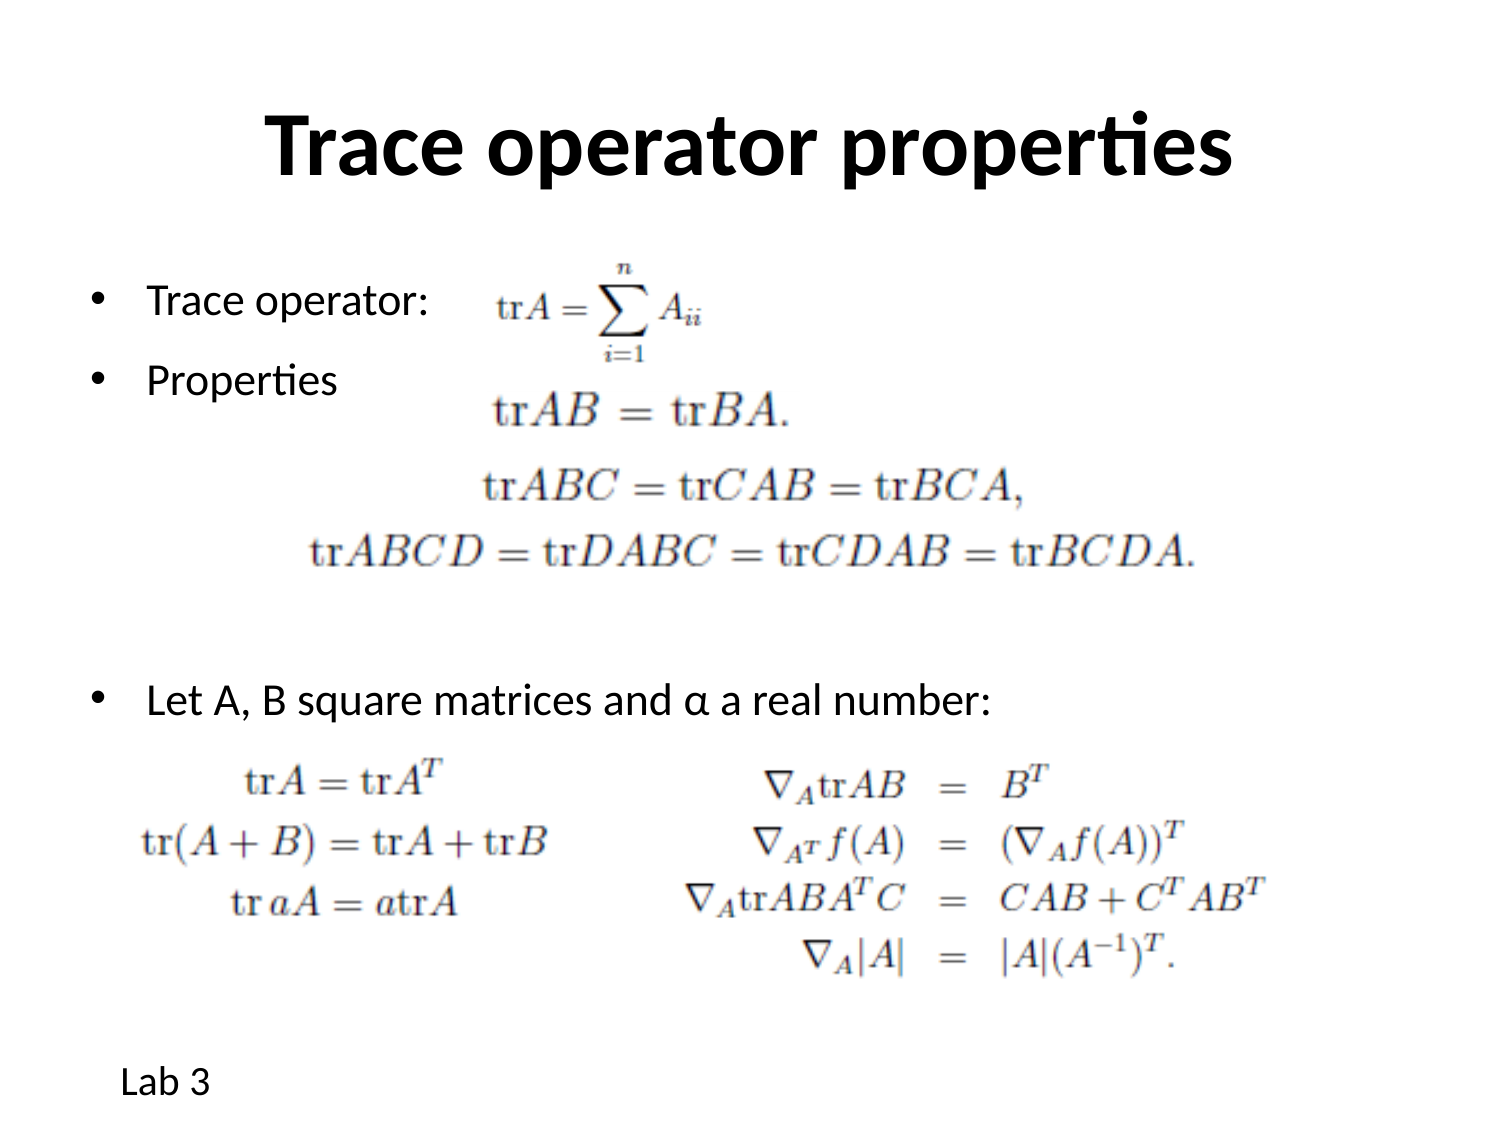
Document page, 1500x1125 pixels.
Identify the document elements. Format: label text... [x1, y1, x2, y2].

picture [637, 716, 1413, 988]
title Trace operator properties [75, 45, 1425, 233]
slide_number Lab 3 [105, 1046, 581, 1107]
picture [262, 443, 1201, 588]
picture [124, 749, 562, 951]
picture [474, 249, 726, 369]
list Trace operator: Properties Let A, B square matrices and α a real number: [75, 262, 1425, 1005]
picture [487, 390, 801, 438]
